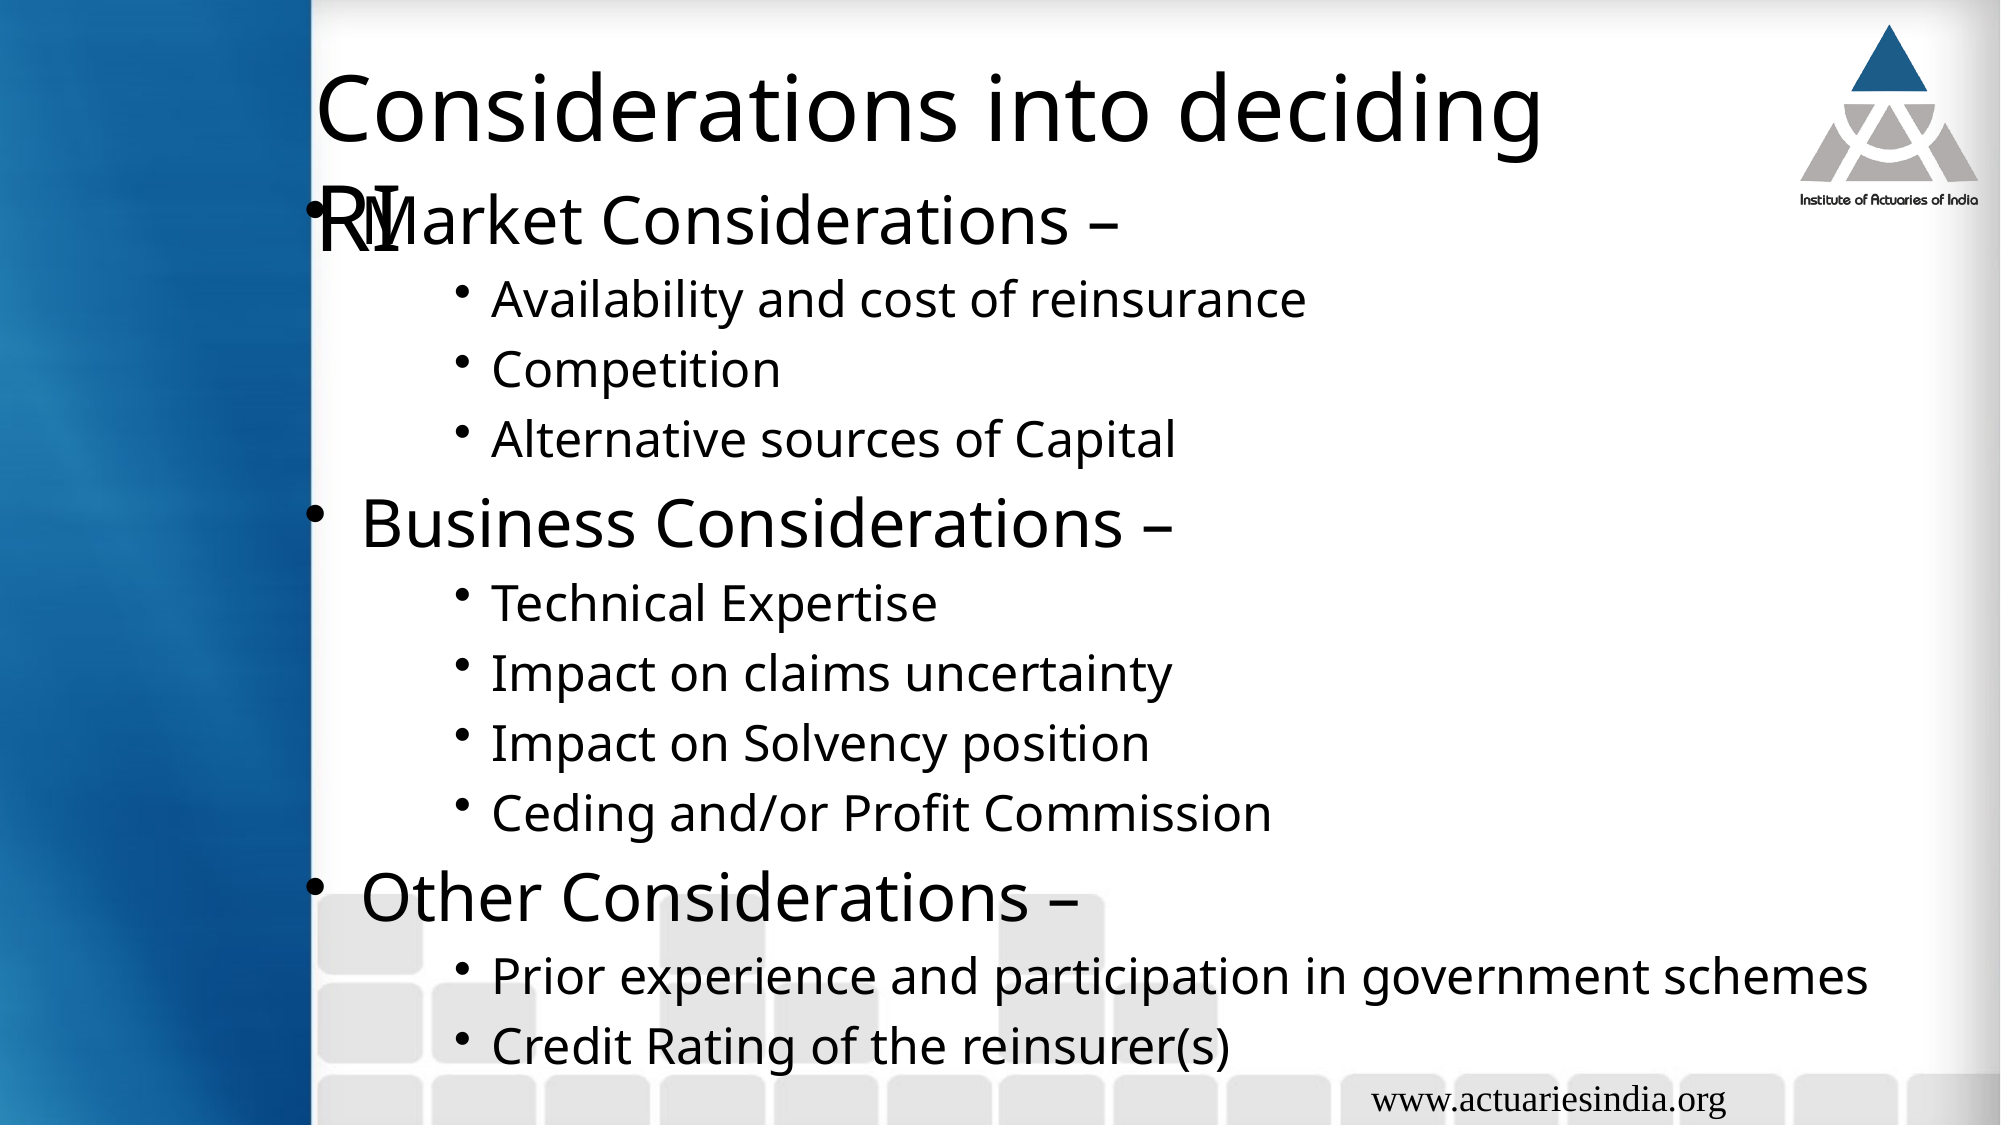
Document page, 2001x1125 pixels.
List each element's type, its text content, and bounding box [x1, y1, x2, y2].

text_box Market Considerations – Availability and cost of reinsurance Competition Alternative sources of Capital Business Considerations – Technical Expertise Impact on claims uncertainty Impact on Solvency position Ceding and/or Profit Commission Other Considerations – Prior experience and participation in government schemes Credit Rating of the reinsurer(s) [289, 170, 2000, 973]
text_box Considerations into deciding RI [299, 41, 1638, 170]
text_box www.actuariesindia.org [1356, 1066, 1832, 1125]
picture [0, 0, 2001, 1125]
